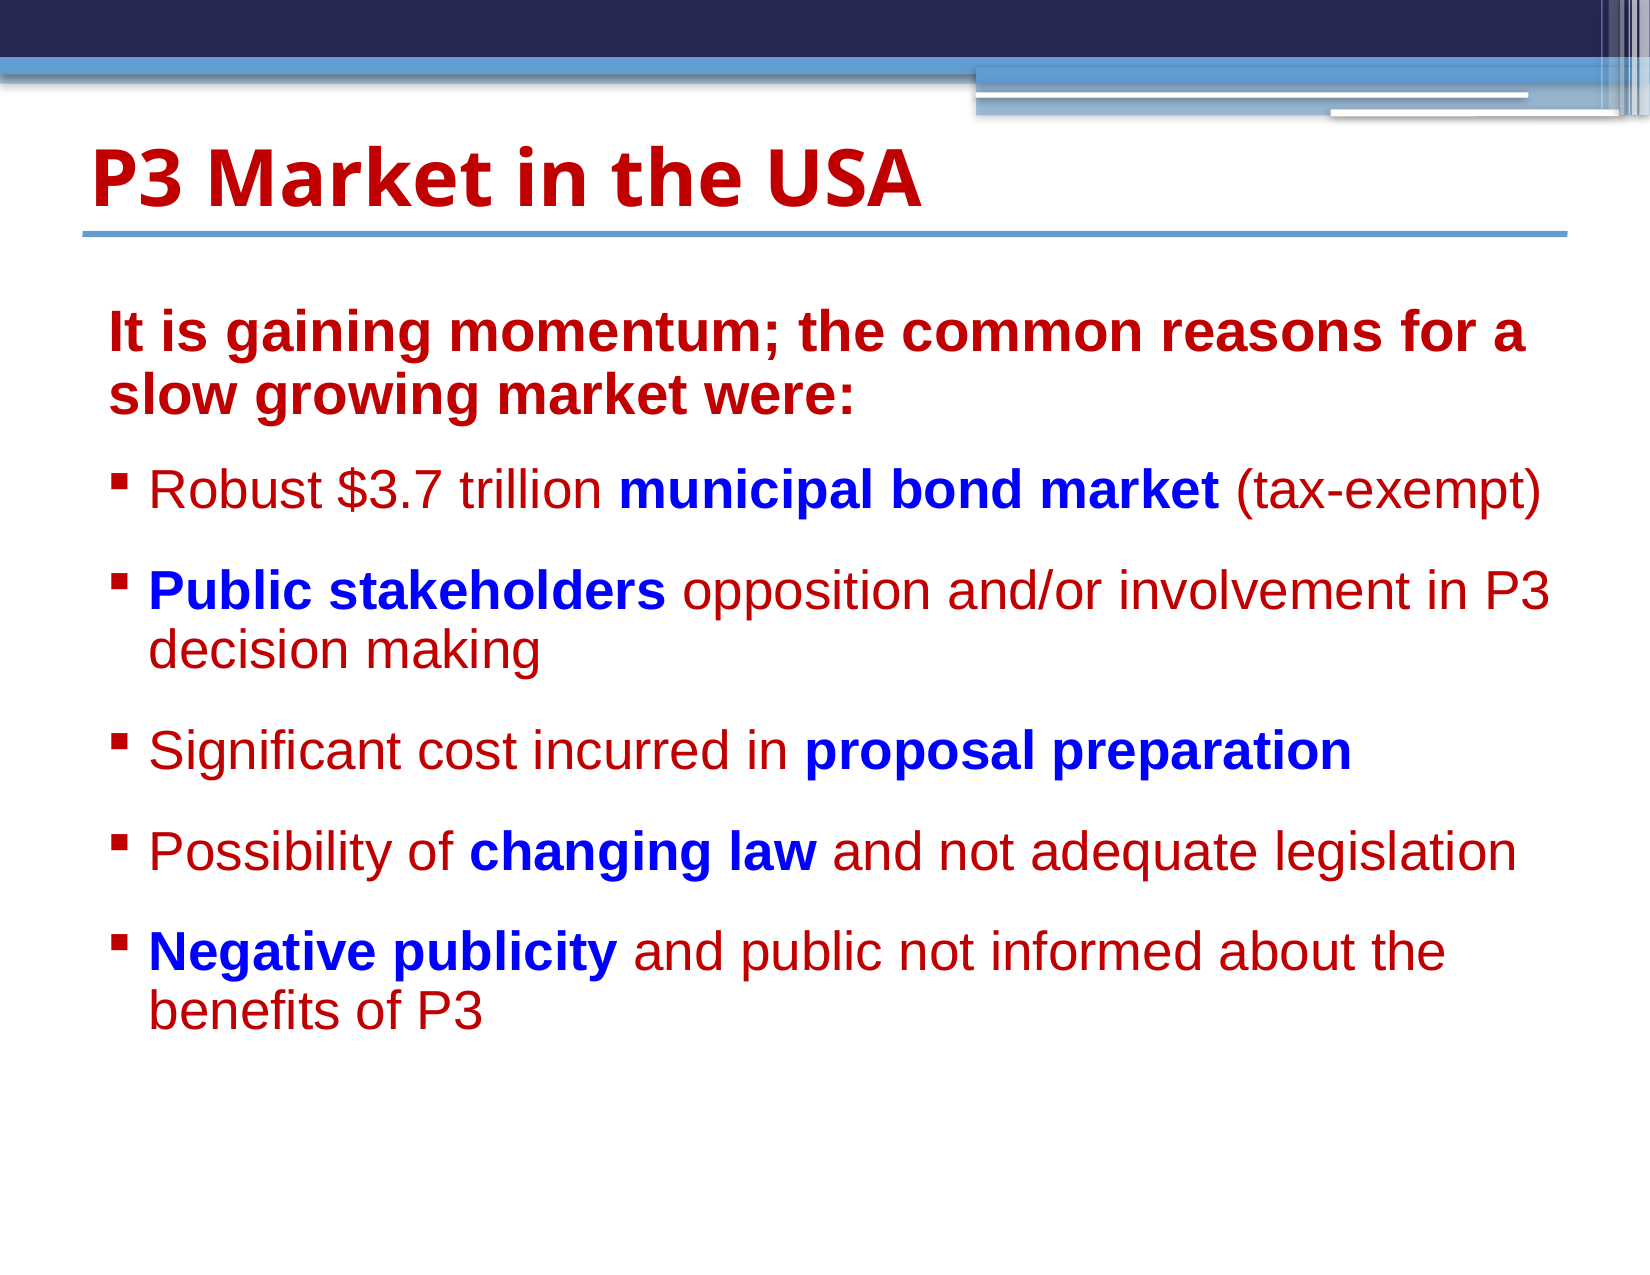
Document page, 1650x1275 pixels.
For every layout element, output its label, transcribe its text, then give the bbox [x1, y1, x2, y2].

title P3 Market in the USA [74, 75, 1587, 275]
list It is gaining momentum; the common reasons for a slow growing market were: Robust $3.7 trillion municipal bond market (tax-exempt) Public stakeholders opposition and/or involvement in P3 decision making Significant cost incurred in proposal preparation Possibility of changing law and not adequate legislation Negative publicity and public not informed about the benefits of P3 [73, 293, 1587, 1188]
